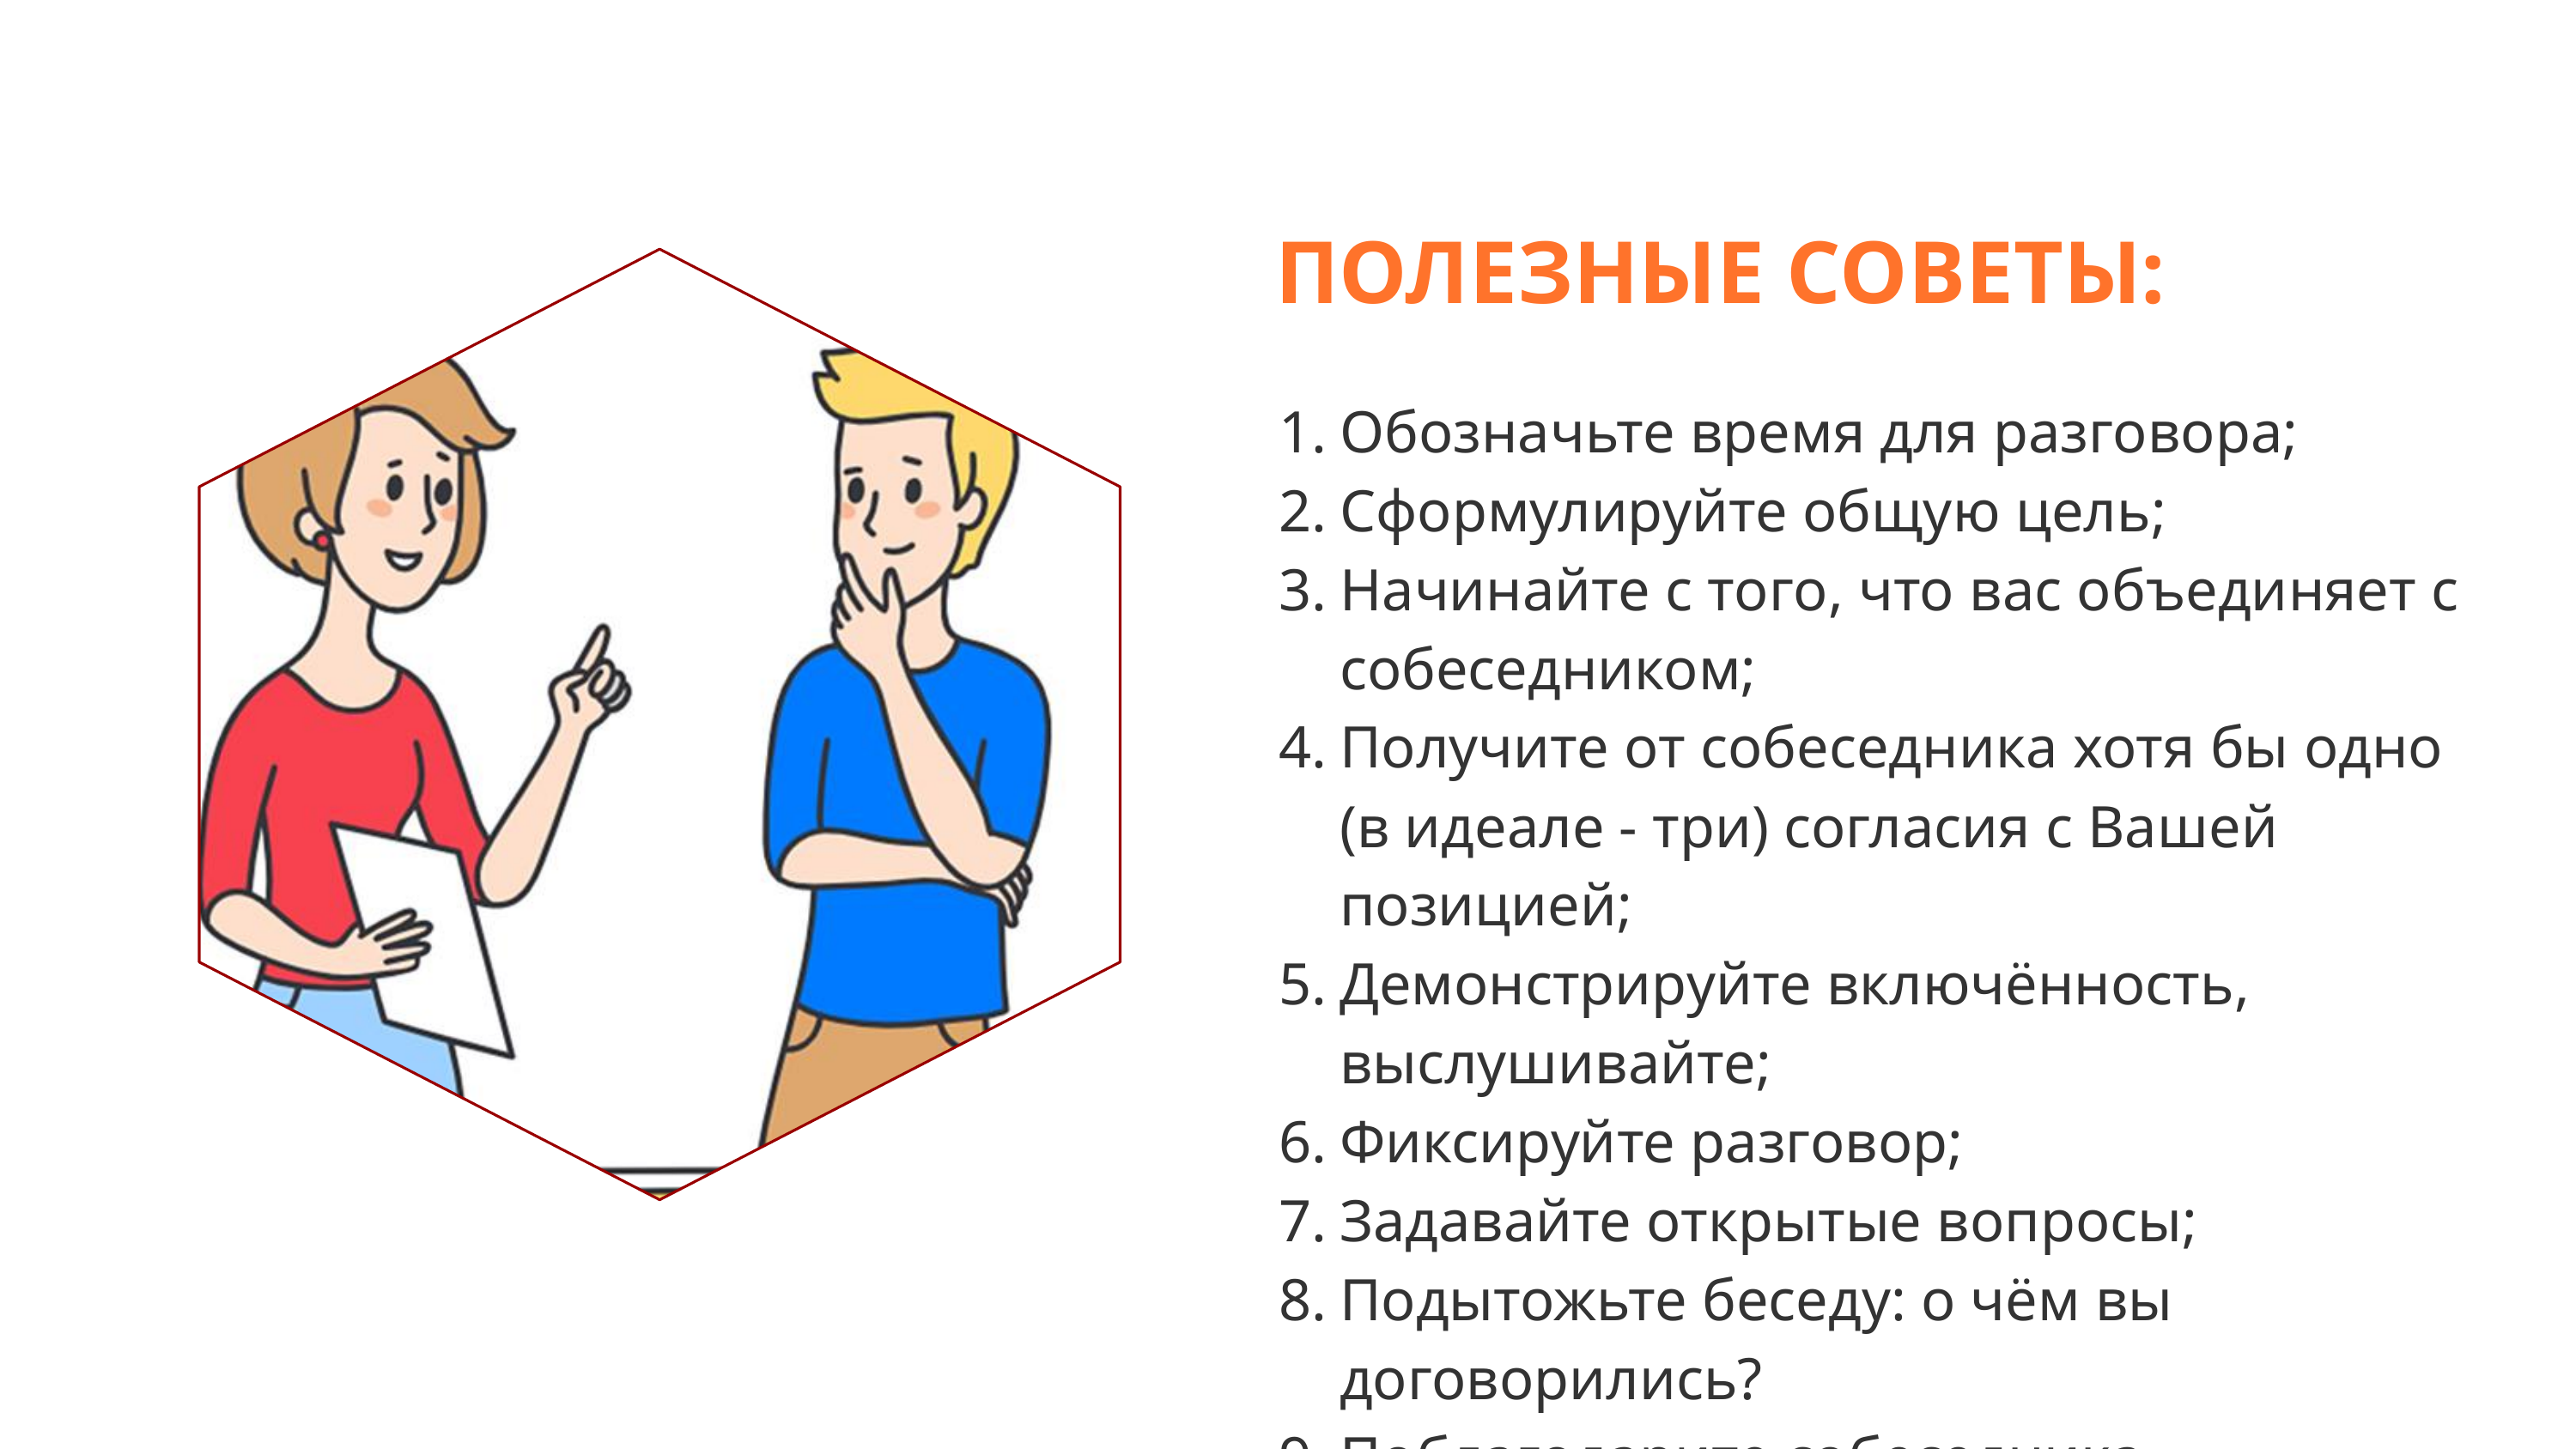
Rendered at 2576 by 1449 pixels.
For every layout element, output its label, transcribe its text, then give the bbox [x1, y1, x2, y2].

picture [198, 248, 1121, 1200]
list Обозначьте время для разговора; Сформулируйте общую цель; Начинайте с того, что вас объединяет с собеседником; Получите от собеседника хотя бы одно (в идеале - три) согласия с Вашей позицией; Демонстрируйте включённость, выслушивайте; Фиксируйте разговор; Задавайте открытые вопросы; Подытожьте беседу: о чём вы договорились? Поблагодарите собеседника. [1249, 359, 2492, 1157]
title ПОЛЕЗНЫЕ СОВЕТЫ: [1249, 192, 2416, 360]
